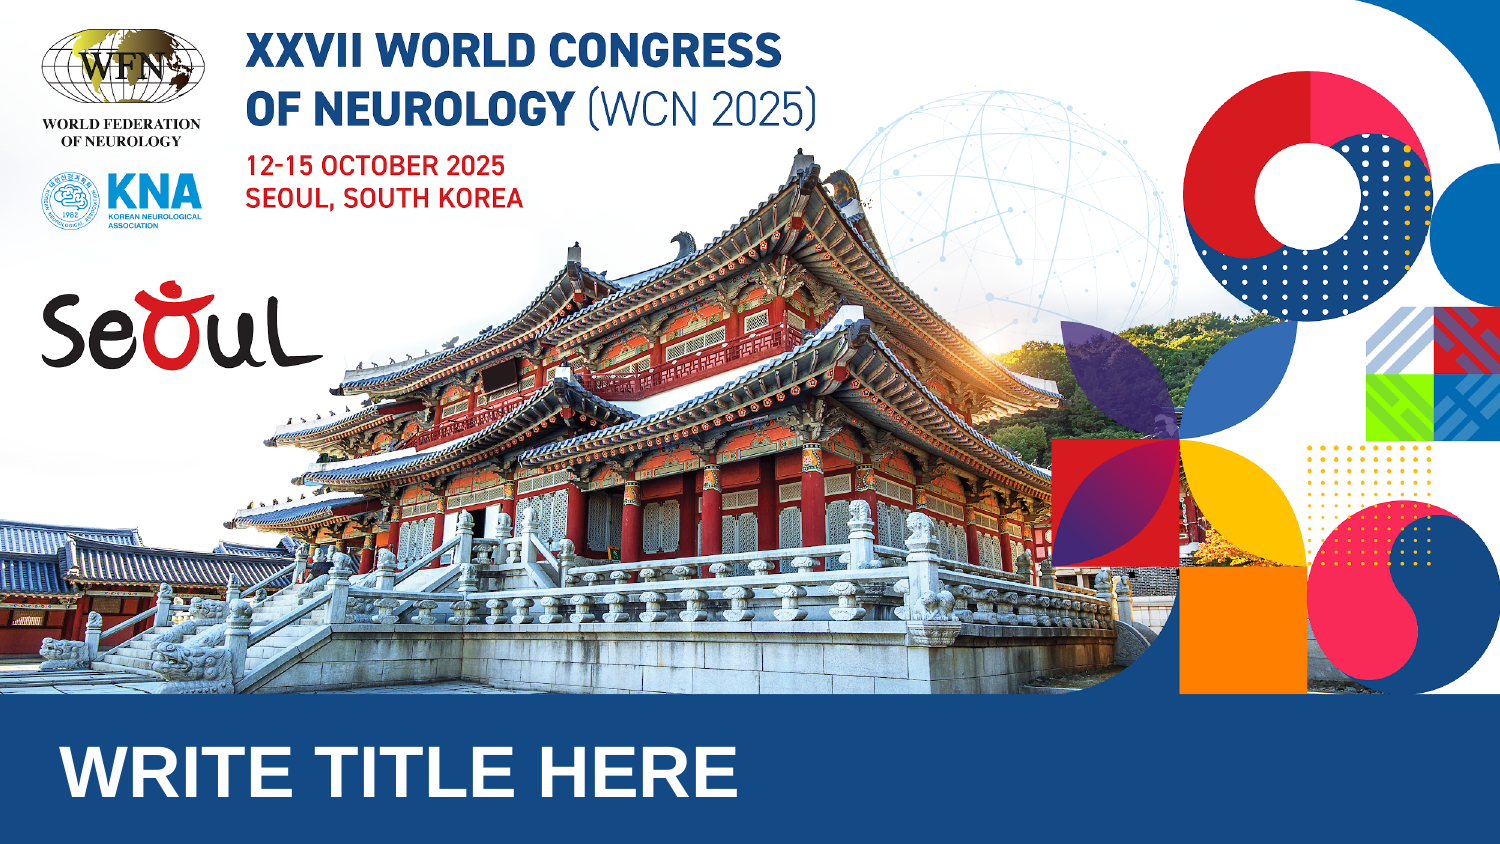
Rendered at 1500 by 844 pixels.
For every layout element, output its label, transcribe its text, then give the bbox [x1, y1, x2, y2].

picture [0, 0, 1500, 844]
title WRITE TITLE HERE [44, 712, 1459, 829]
